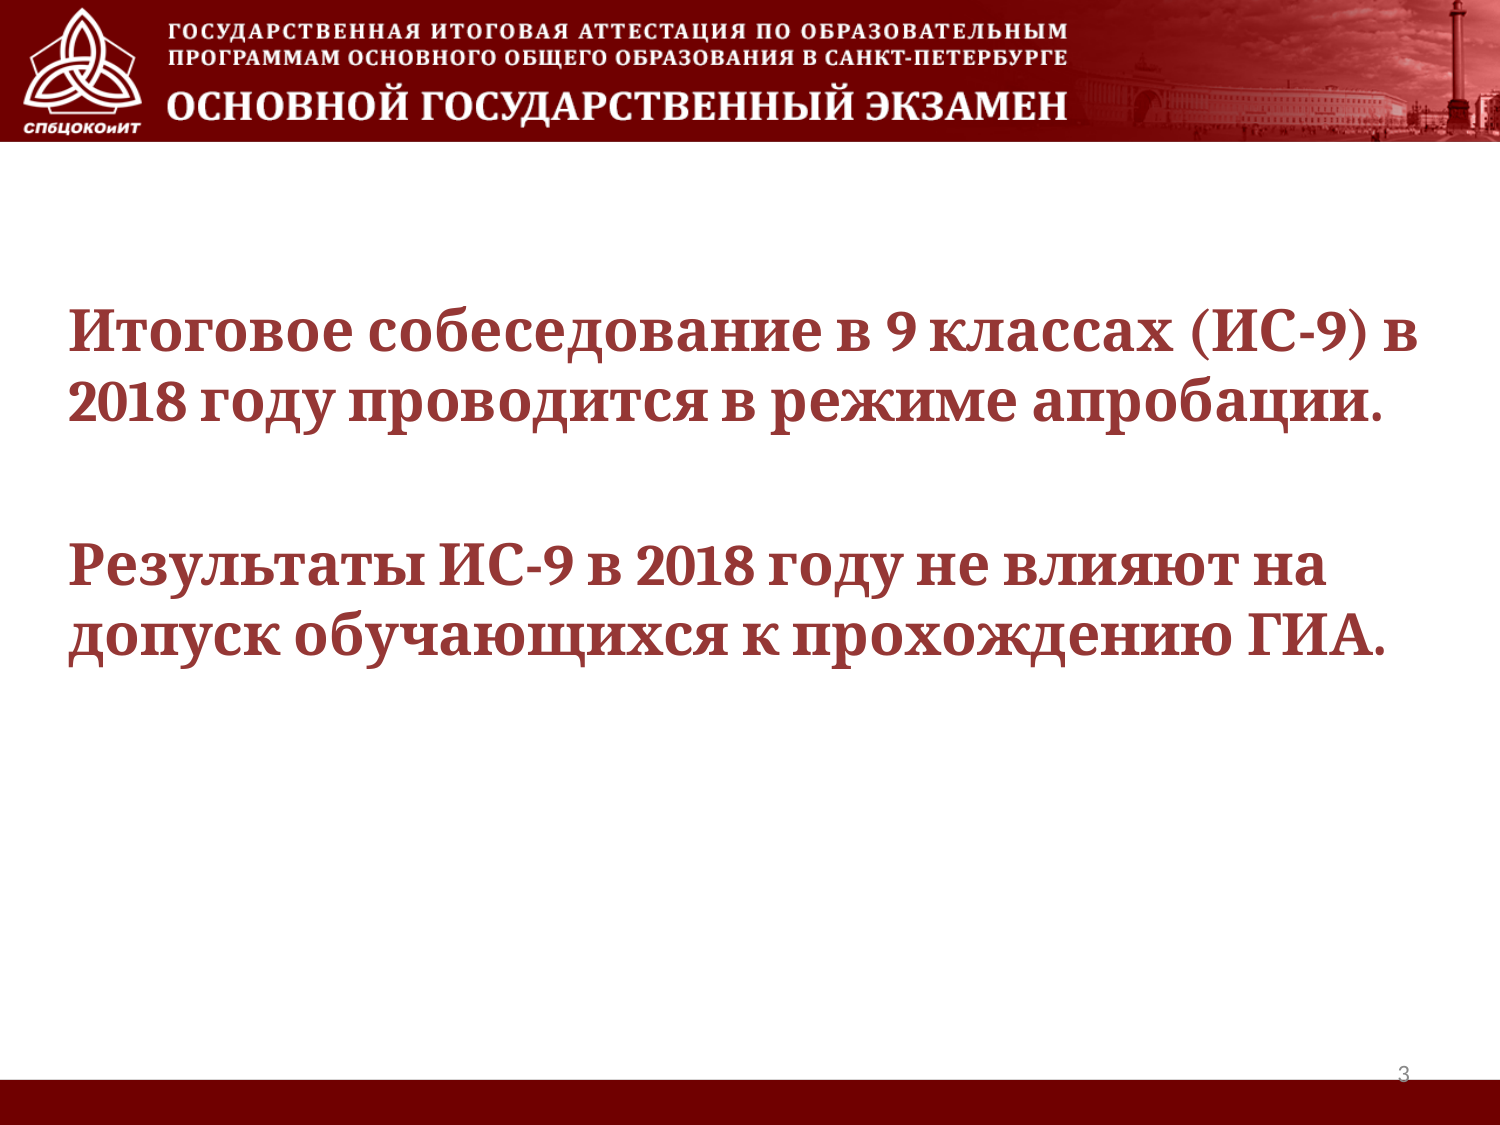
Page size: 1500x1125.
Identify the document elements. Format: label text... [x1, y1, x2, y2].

picture [0, 0, 1500, 1125]
list Итоговое собеседование в 9 классах (ИС-9) в 2018 году проводится в режиме апробации. Результаты ИС-9 в 2018 году не влияют на допуск обучающихся к прохождению ГИА. [52, 234, 1477, 705]
slide_number 3 [1074, 1042, 1425, 1103]
